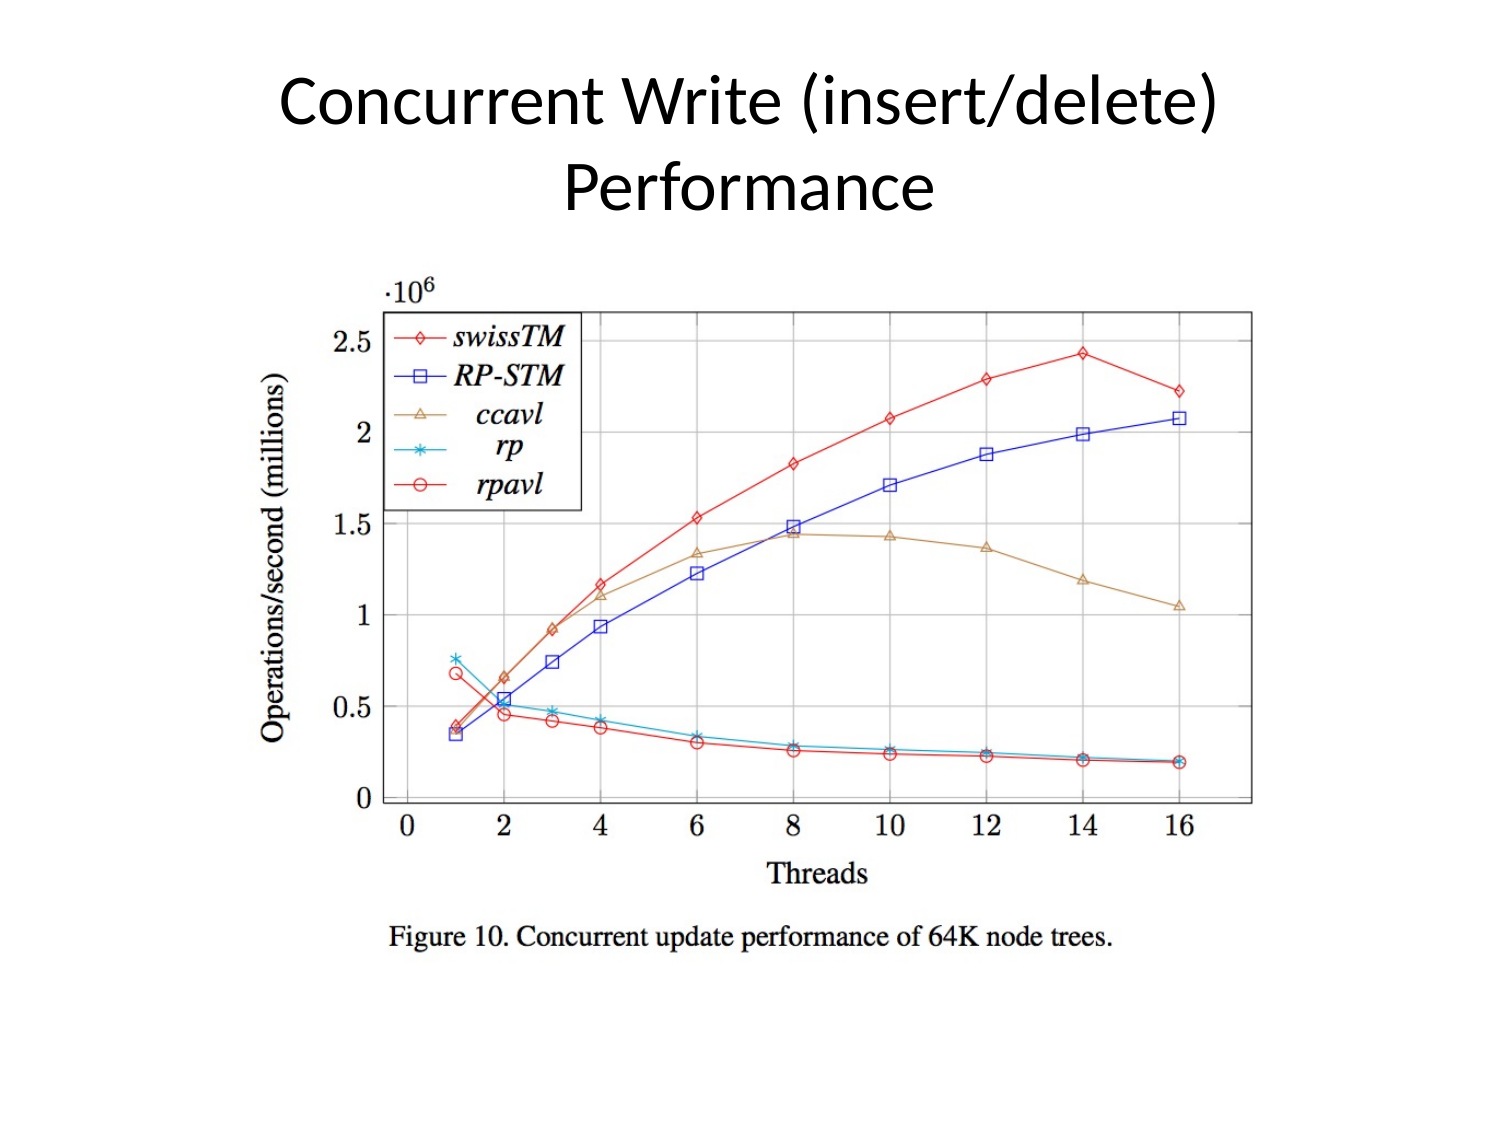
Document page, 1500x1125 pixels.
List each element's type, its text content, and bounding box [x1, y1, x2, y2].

title Concurrent Write (insert/delete) Performance [75, 45, 1425, 233]
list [74, 262, 1426, 1006]
